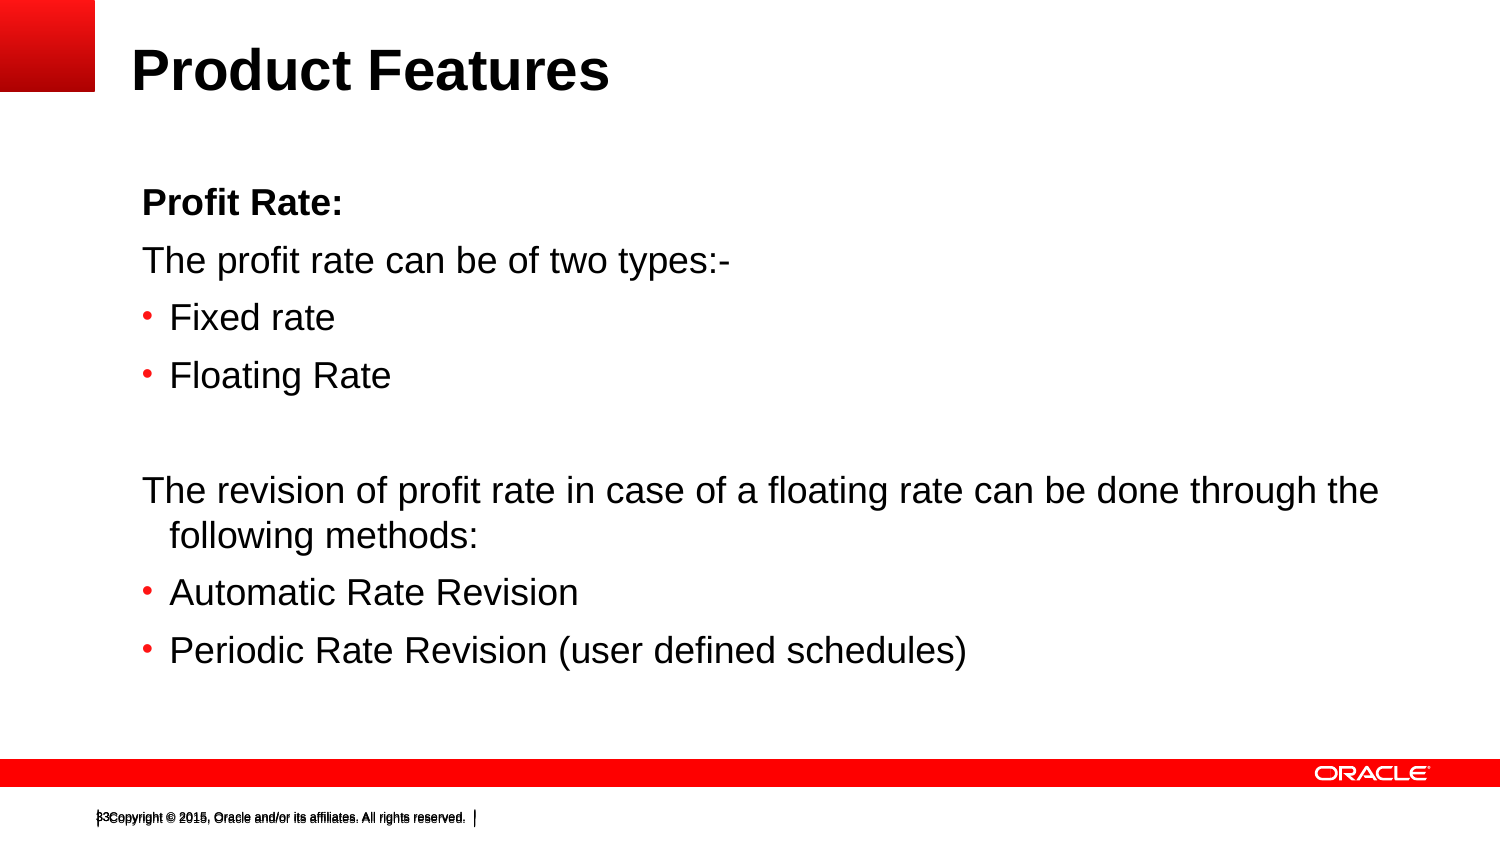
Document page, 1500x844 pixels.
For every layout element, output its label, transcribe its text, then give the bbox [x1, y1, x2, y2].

picture [0, 759, 1500, 787]
list Profit Rate: The profit rate can be of two types:- Fixed rate Floating Rate The revision of profit rate in case of a floating rate can be done through the following methods: Automatic Rate Revision Periodic Rate Revision (user defined schedules) [131, 178, 1457, 713]
title Product Features [131, 40, 1482, 167]
